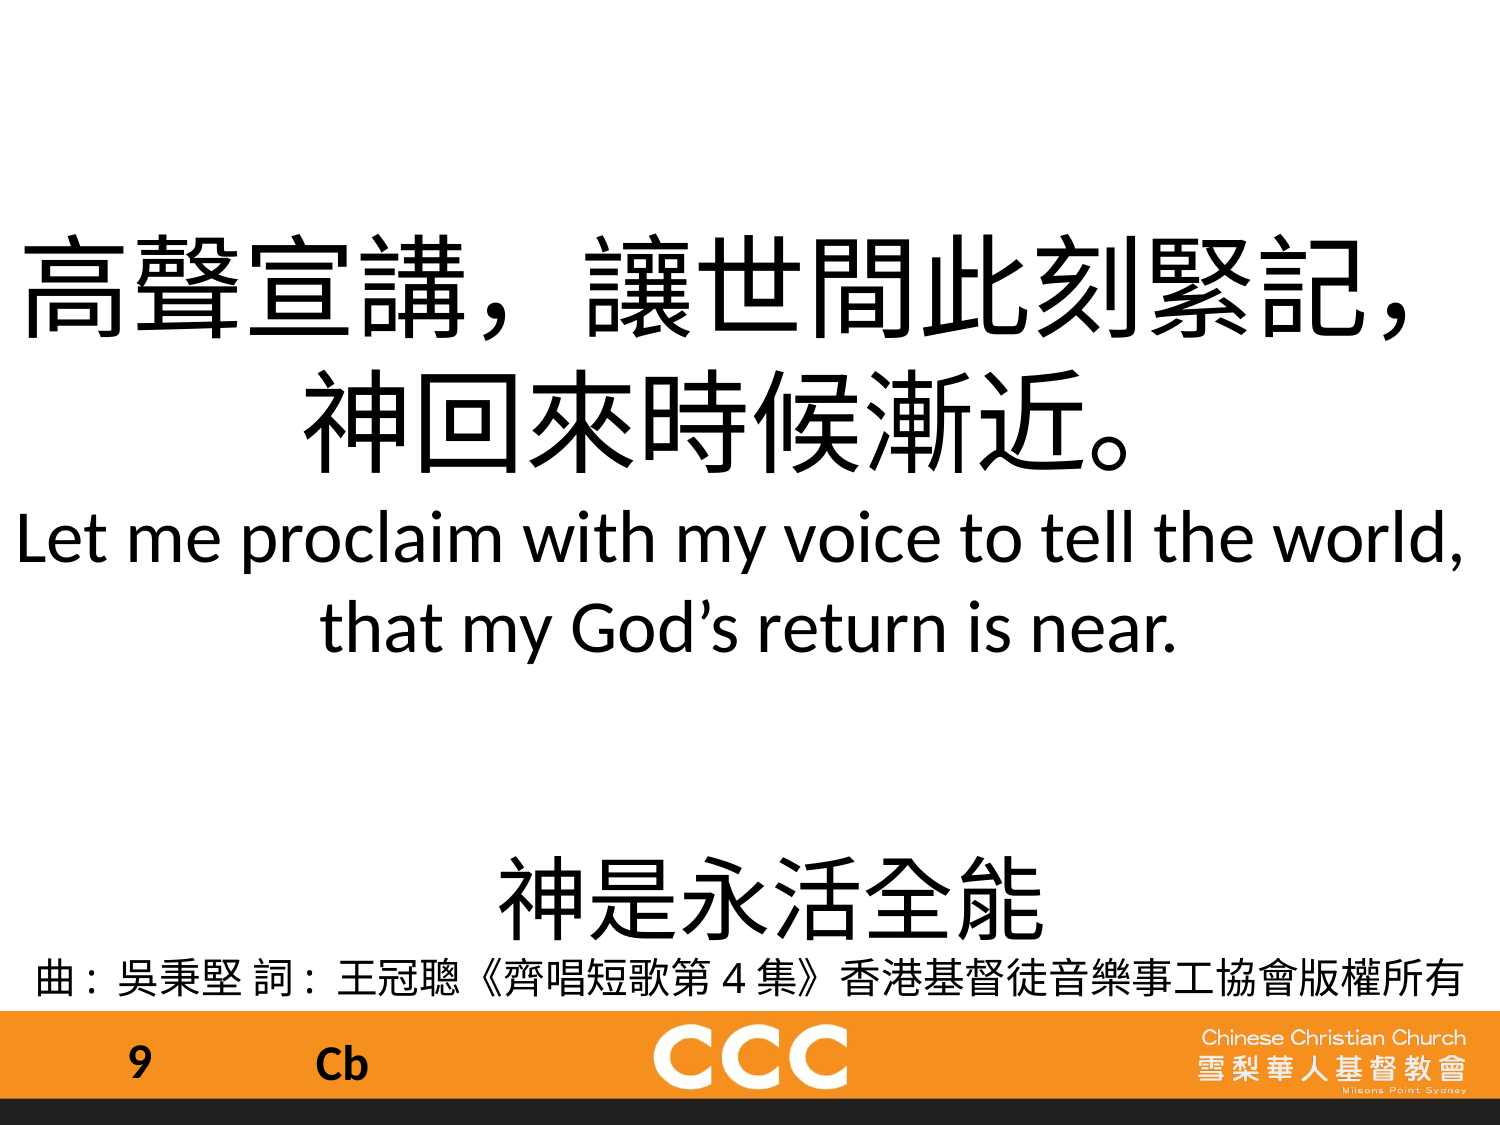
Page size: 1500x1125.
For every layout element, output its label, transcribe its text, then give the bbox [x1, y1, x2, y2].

picture [0, 1011, 1500, 1125]
text_box Cb [301, 1023, 431, 1099]
text_box 高聲宣講，讓世間此刻緊記， 神回來時候漸近。 Let me proclaim with my voice to tell the world, that my God’s return is near. [0, 74, 1500, 675]
slide_number 9 [112, 1020, 215, 1094]
text_box 神是永活全能 曲: 吳秉堅 詞: 王冠聰《齊唱短歌第4集》香港基督徒音樂事工協會版權所有 [0, 834, 1500, 1010]
